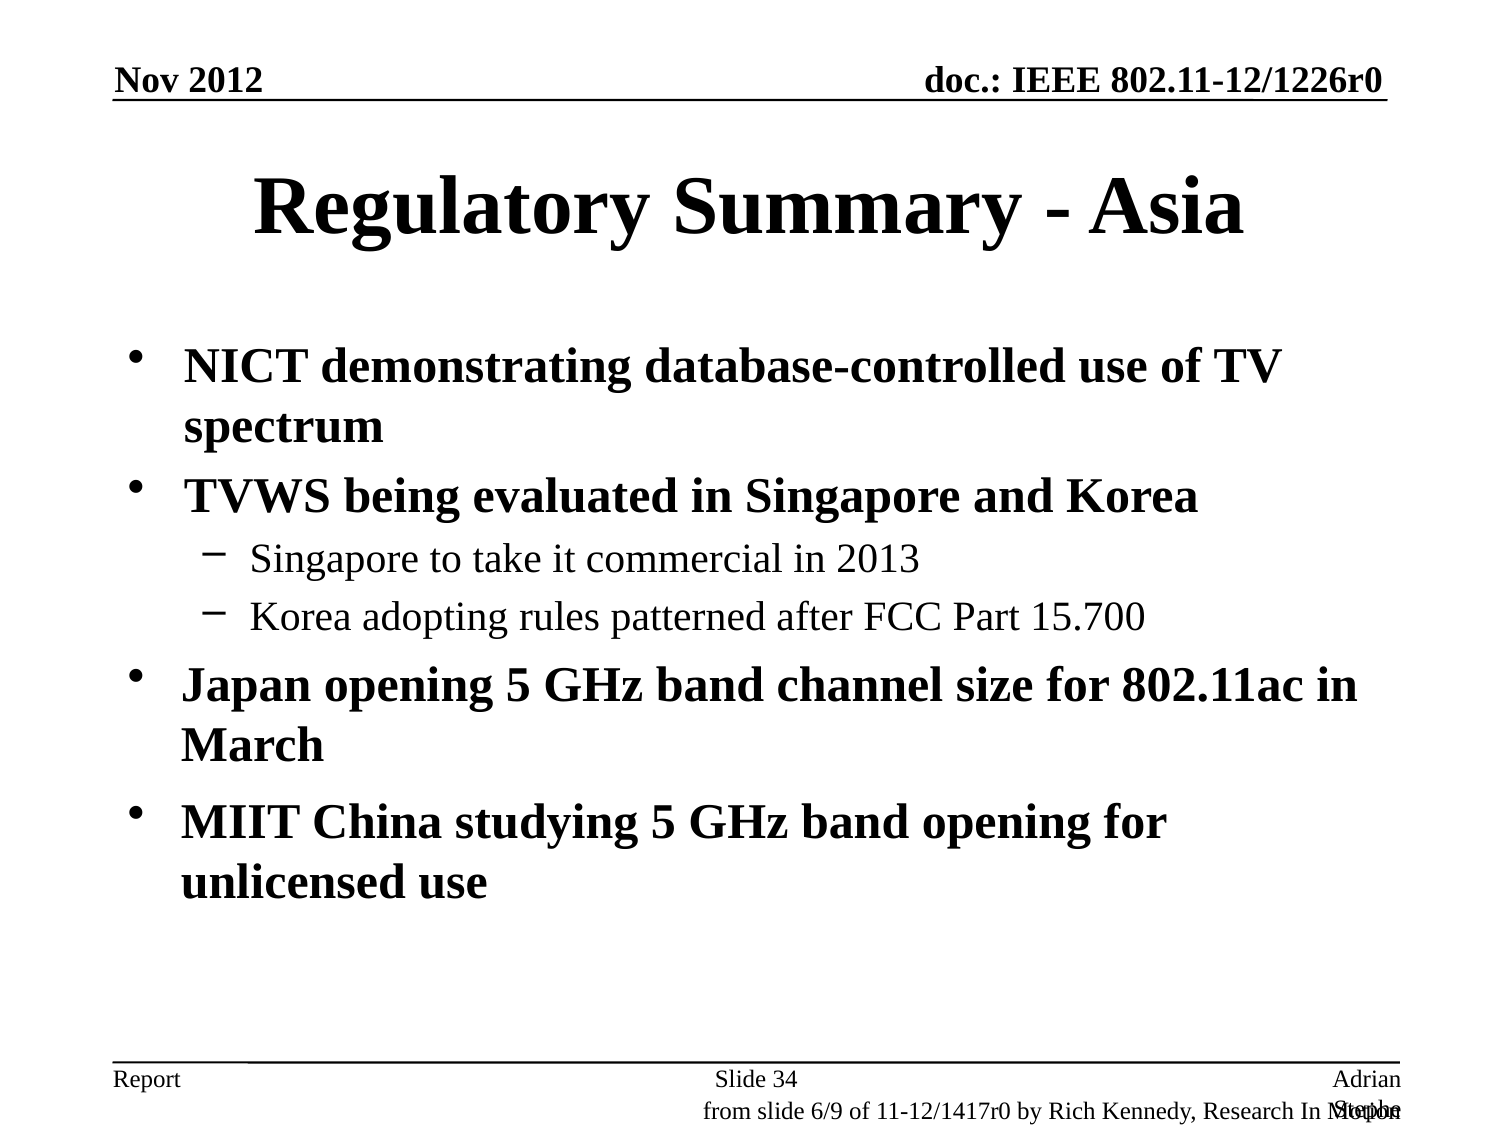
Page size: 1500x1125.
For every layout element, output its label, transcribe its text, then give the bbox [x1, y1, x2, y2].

list NICT demonstrating database-controlled use of TV spectrum TVWS being evaluated in Singapore and Korea Singapore to take it commercial in 2013 Korea adopting rules patterned after FCC Part 15.700 Japan opening 5 GHz band channel size for 802.11ac in March MIIT China studying 5 GHz band opening for unlicensed use [112, 324, 1388, 1000]
footer Adrian Stephens, Intel Corporation [1324, 1061, 1402, 1087]
text_box from slide 6/9 of 11-12/1417r0 by Rich Kennedy, Research In Motion [343, 1087, 1417, 1125]
slide_number Slide 34 [712, 1061, 800, 1087]
title Regulatory Summary - Asia [112, 112, 1388, 288]
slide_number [114, 54, 374, 101]
